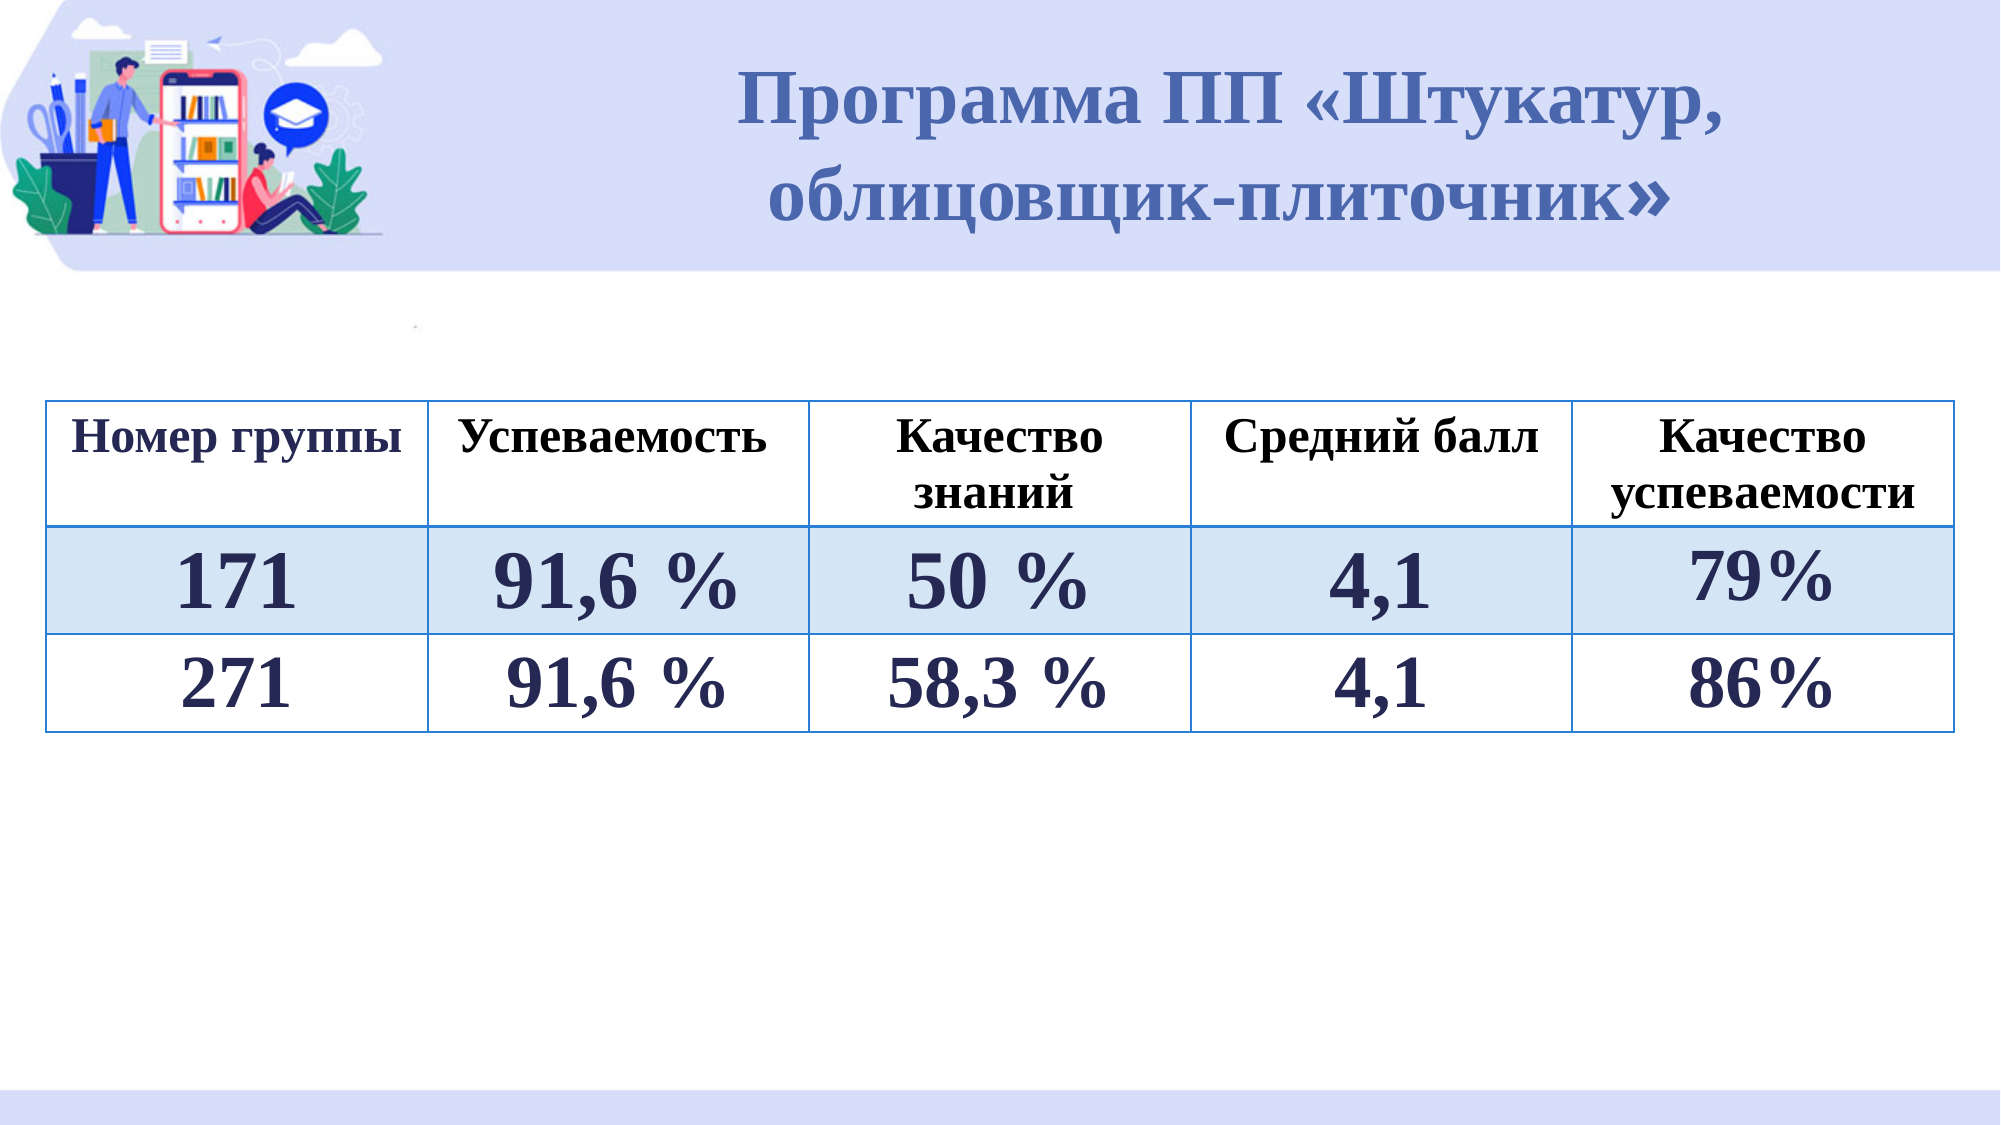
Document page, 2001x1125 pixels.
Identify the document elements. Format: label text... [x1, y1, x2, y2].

table_cell 91,6 % [429, 528, 808, 633]
table_header Качество знаний [810, 402, 1190, 525]
table_header Номер группы [47, 402, 427, 525]
table_cell 271 [47, 635, 427, 731]
title Программа ПП «Штукатур, облицовщик-плиточник» [475, 31, 1965, 249]
table_cell 86% [1573, 635, 1953, 731]
table_header Средний балл [1192, 402, 1571, 525]
table_cell 50 % [810, 528, 1190, 633]
table_cell 4,1 [1192, 635, 1571, 731]
table_header Качество успеваемости [1573, 402, 1953, 525]
table_cell 58,3 % [810, 635, 1190, 731]
table_cell 79% [1573, 528, 1953, 633]
table_cell 91,6 % [429, 635, 808, 731]
table_header Успеваемость [429, 402, 808, 525]
table_cell 171 [47, 528, 427, 633]
picture [0, 0, 2001, 1125]
table_cell 4,1 [1192, 528, 1571, 633]
